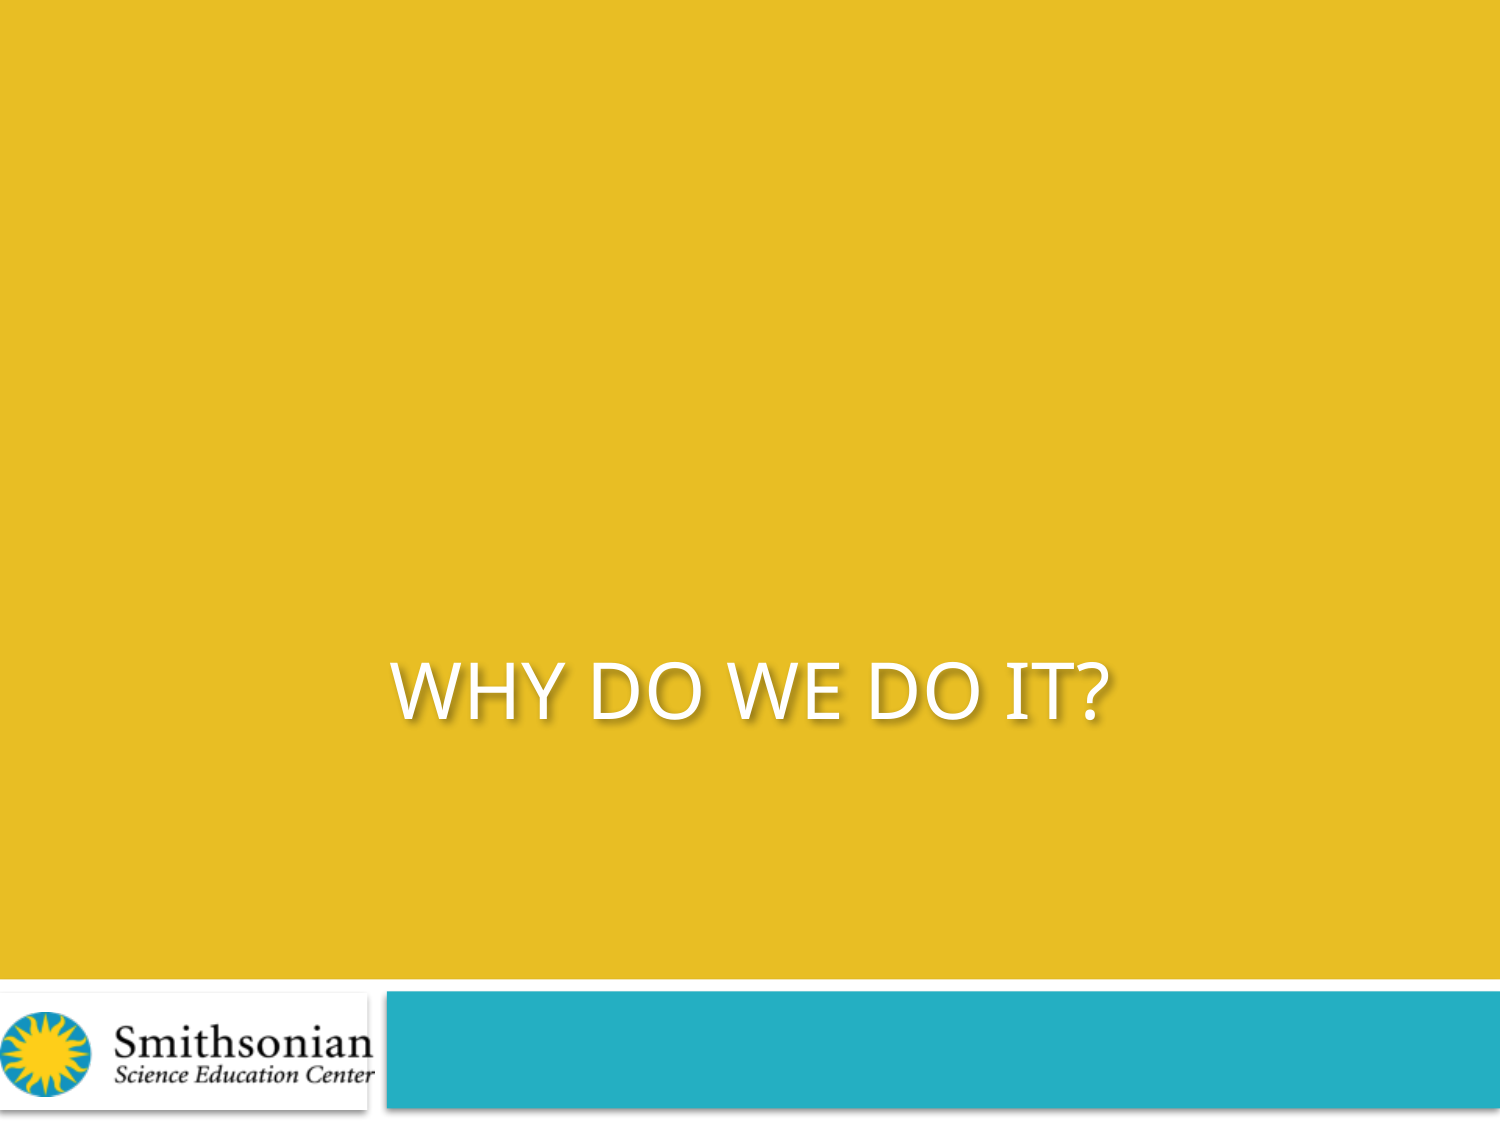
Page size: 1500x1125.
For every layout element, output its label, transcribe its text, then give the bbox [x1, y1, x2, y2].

title WhY do we do it? [375, 537, 1500, 838]
picture [0, 1012, 376, 1097]
